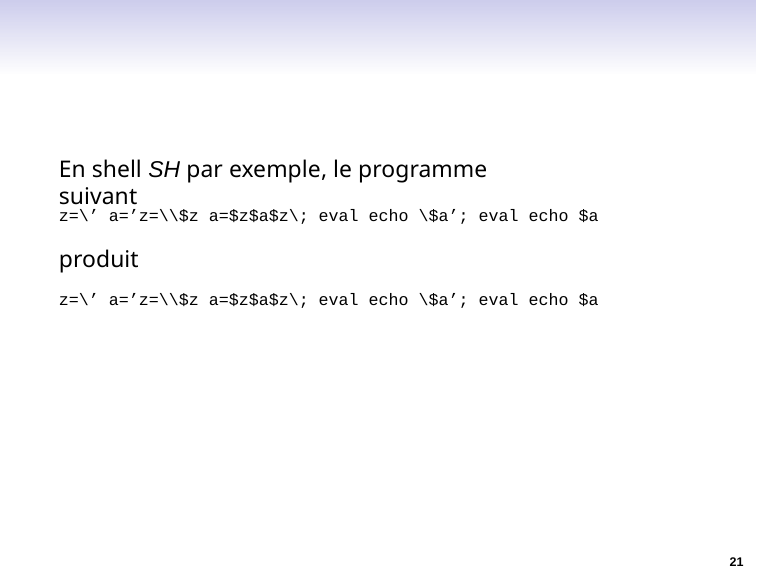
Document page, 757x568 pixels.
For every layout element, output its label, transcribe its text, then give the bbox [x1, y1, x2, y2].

picture [0, 0, 756, 74]
title En shell SH par exemple, le programme suivant [56, 152, 540, 203]
text_box z=\’ a=’z=\\$z a=$z$a$z\; eval echo \$a’; eval echo $a produit z=\’ a=’z=\\$z a=$z$a$z\; eval echo \$a’; eval echo $a [56, 203, 600, 310]
slide_number 21 [723, 552, 750, 568]
